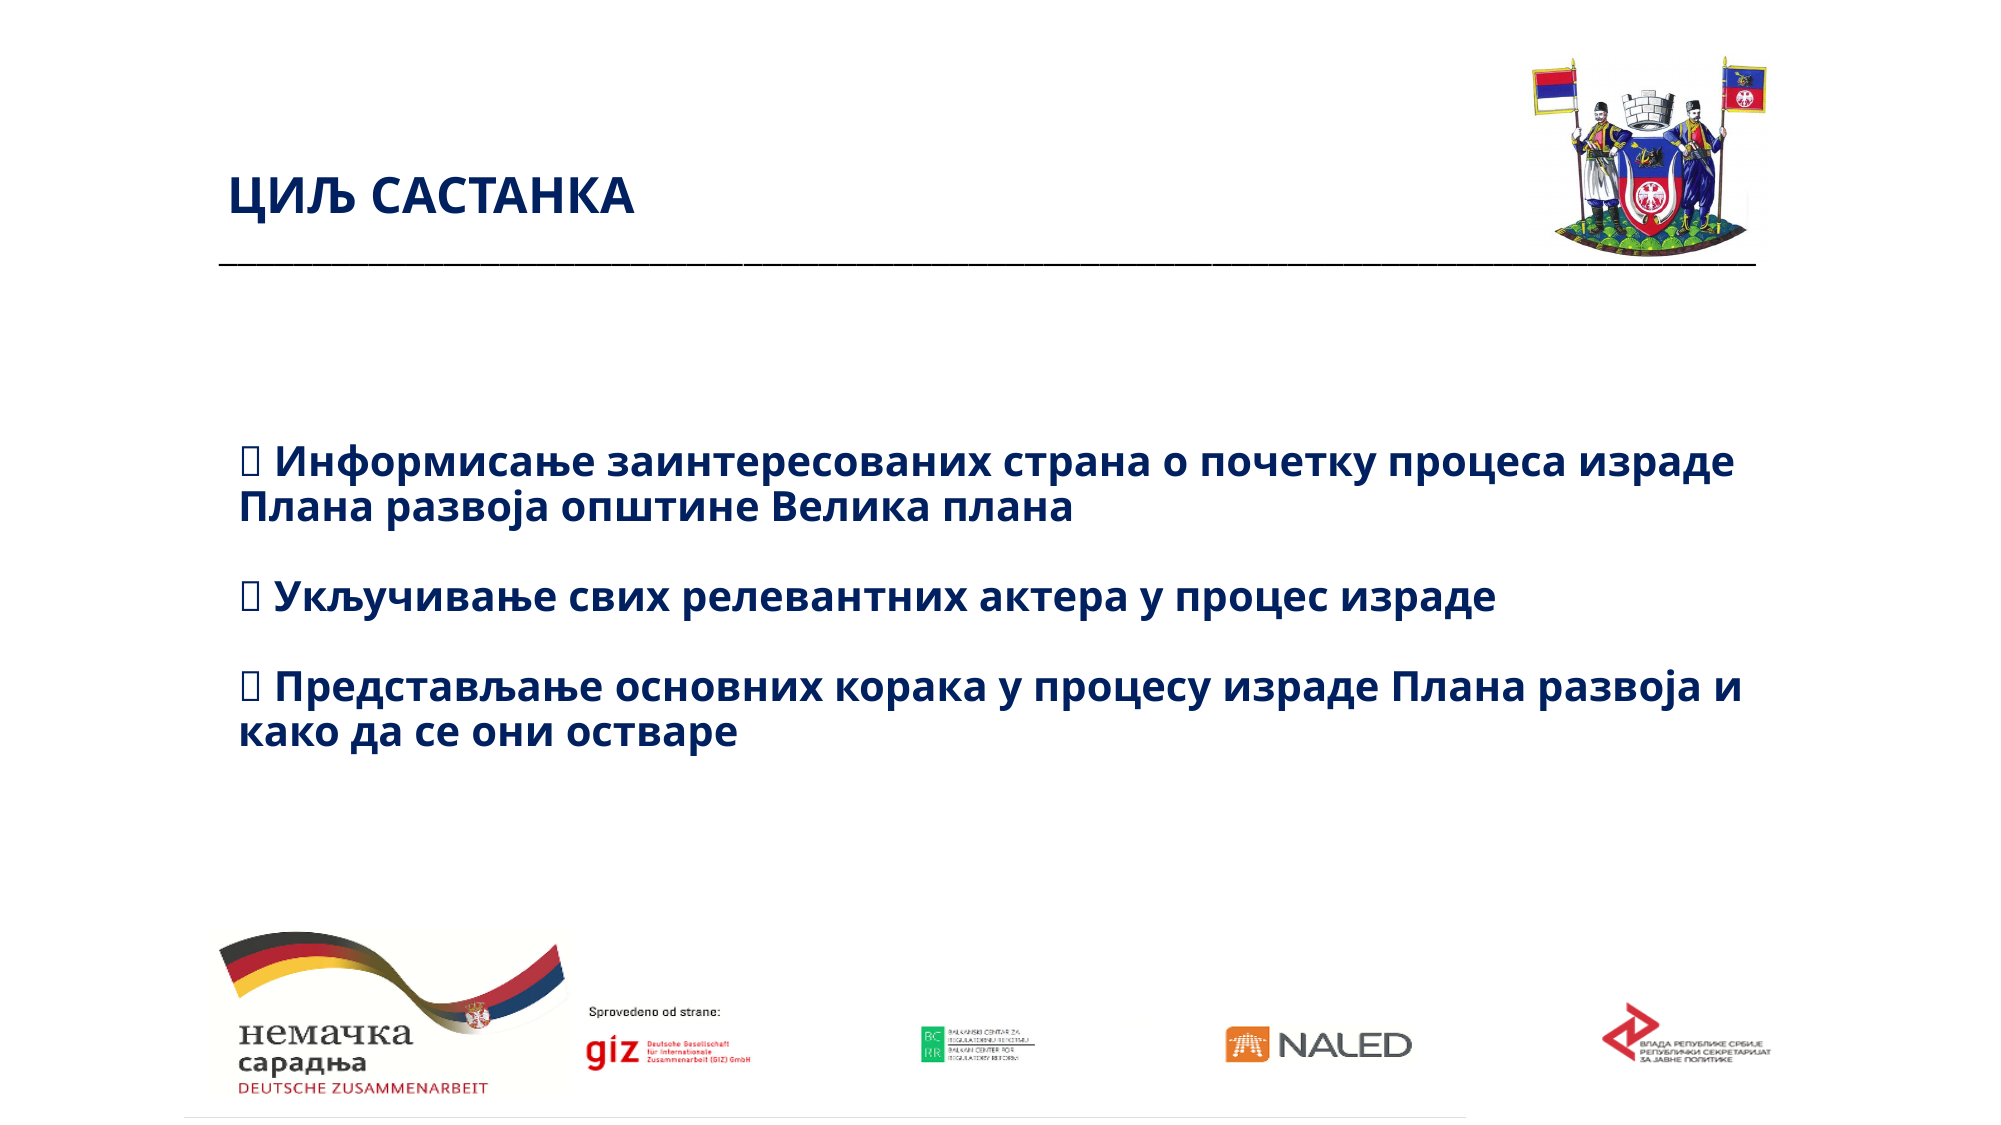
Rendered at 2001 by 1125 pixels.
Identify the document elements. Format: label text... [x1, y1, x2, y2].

picture [1528, 54, 1771, 262]
text_box ЦИЉ САСТАНКА __________________________________________________________________________________ [204, 111, 1777, 367]
picture [183, 910, 1794, 1120]
title  Информисање заинтересованих страна о почетку процеса израде Плана развоја општине Велика плана  Укључивање свих релевантних актера у процес израде  Представљање основних корака у процесу израде Плана развоја и како да се они остваре [223, 337, 1796, 813]
